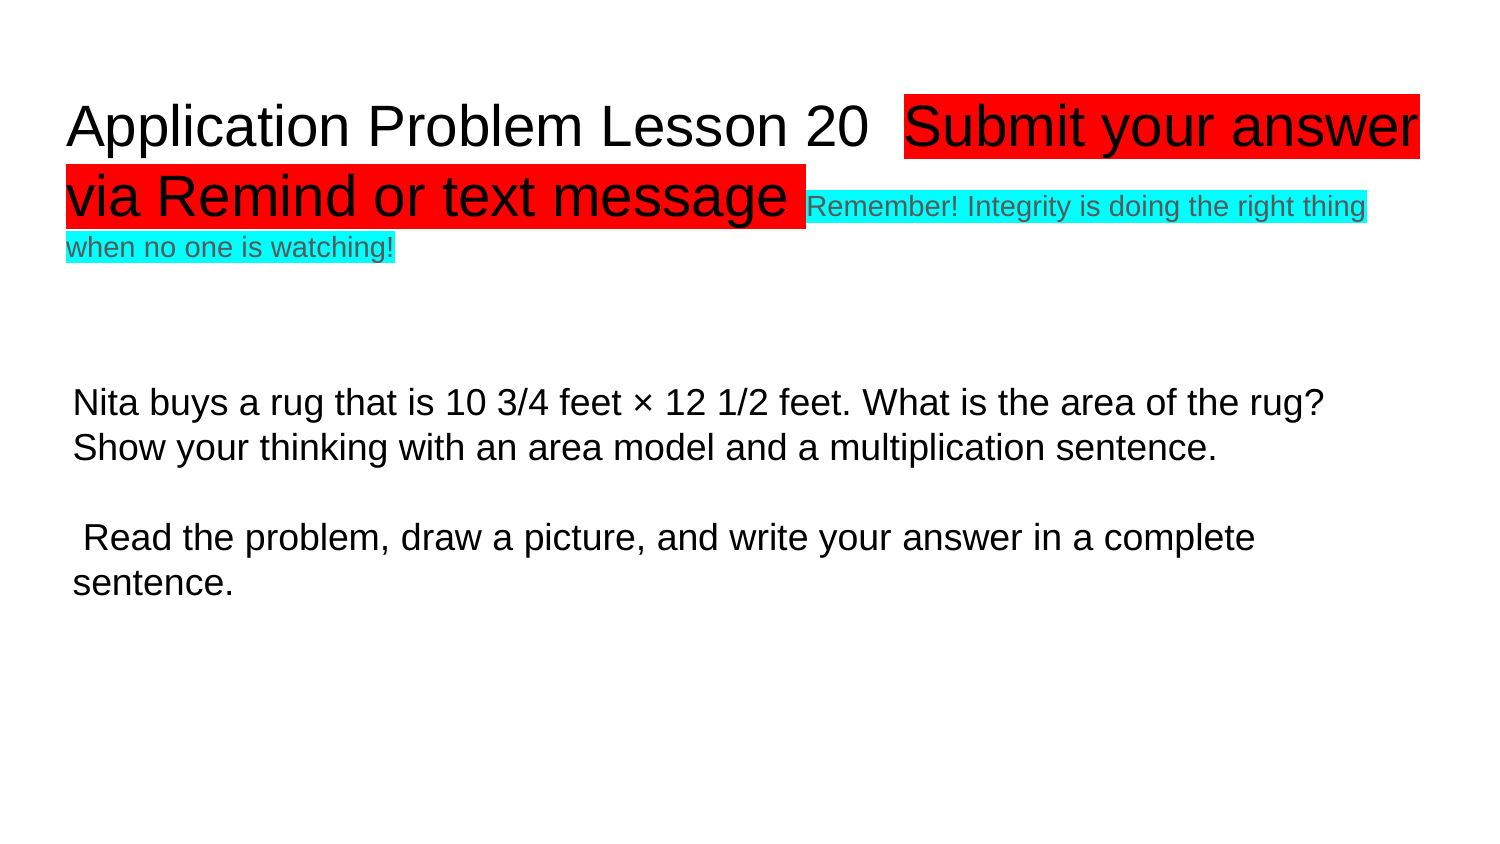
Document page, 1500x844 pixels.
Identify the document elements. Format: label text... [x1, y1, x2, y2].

text_box [57, 257, 651, 318]
title Application Problem Lesson 20 Submit your answer via Remind or text message Remember! Integrity is doing the right thing when no one is watching! [51, 72, 1449, 167]
list [51, 189, 708, 750]
list Nita buys a rug that is 10 3/4 feet × 12 1/2 feet. What is the area of the rug? Show your thinking with an area model and a multiplication sentence. Read the problem, draw a picture, and write your answer in a complete sentence. [57, 318, 1430, 814]
